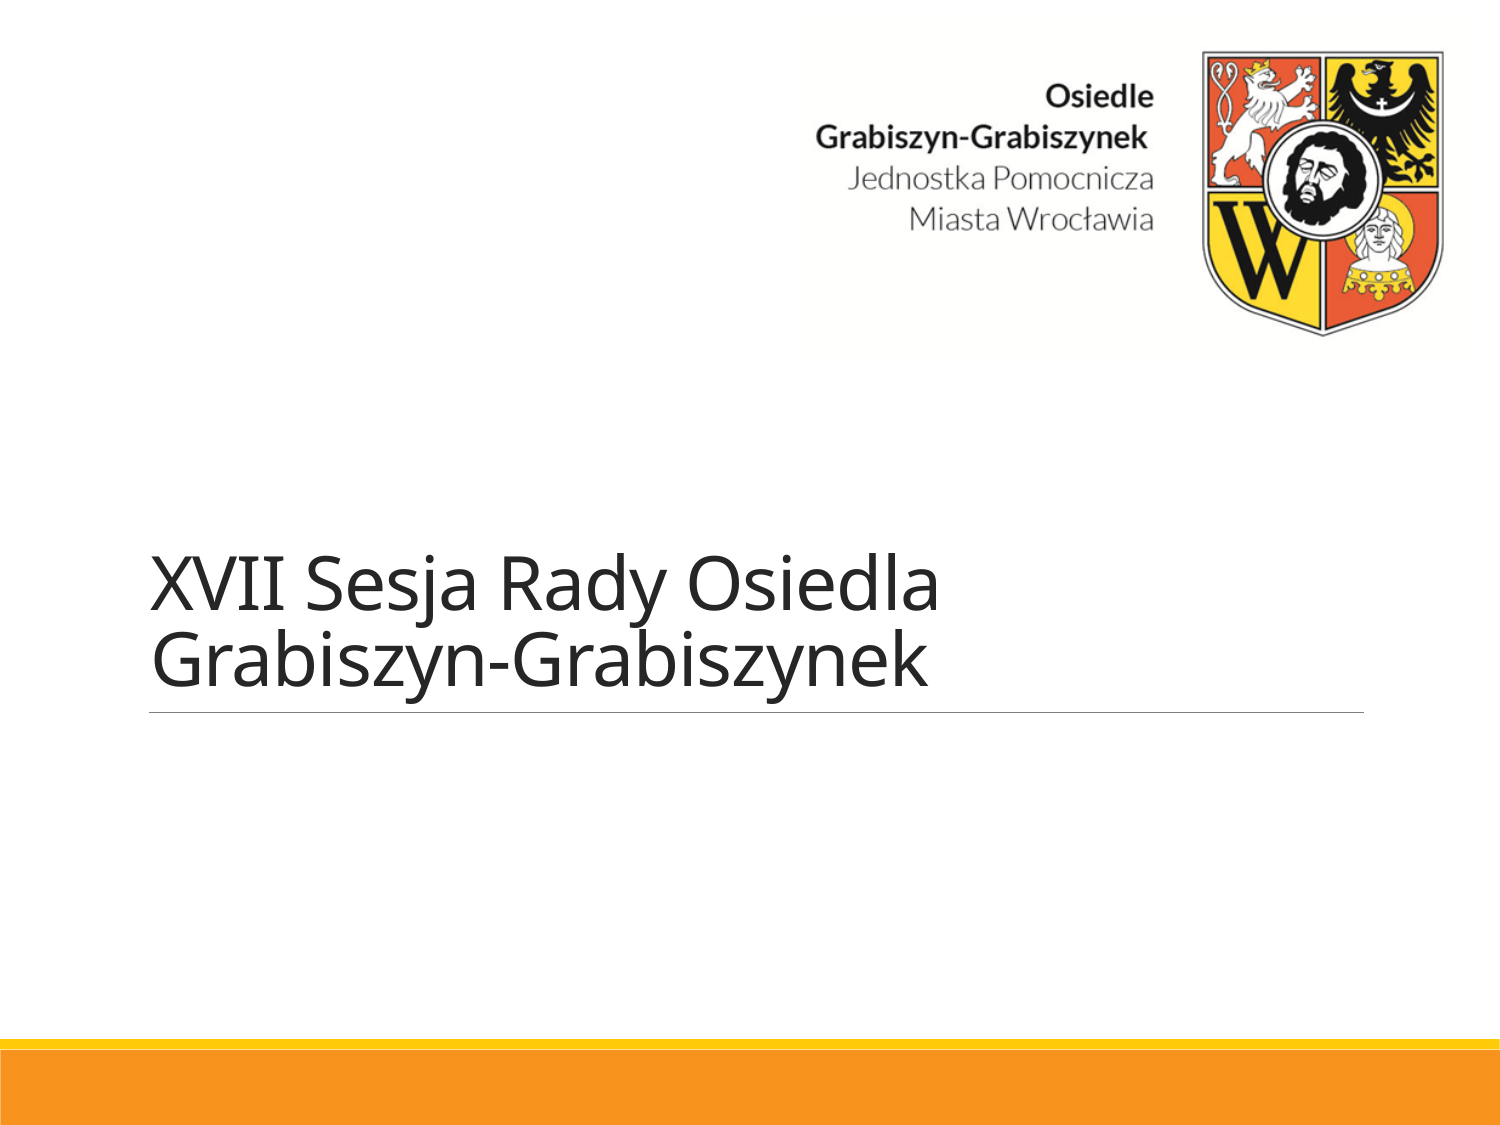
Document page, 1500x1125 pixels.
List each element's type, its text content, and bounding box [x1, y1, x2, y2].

picture [790, 17, 1468, 362]
title XVII Sesja Rady Osiedla Grabiszyn-Grabiszynek [135, 124, 1373, 710]
